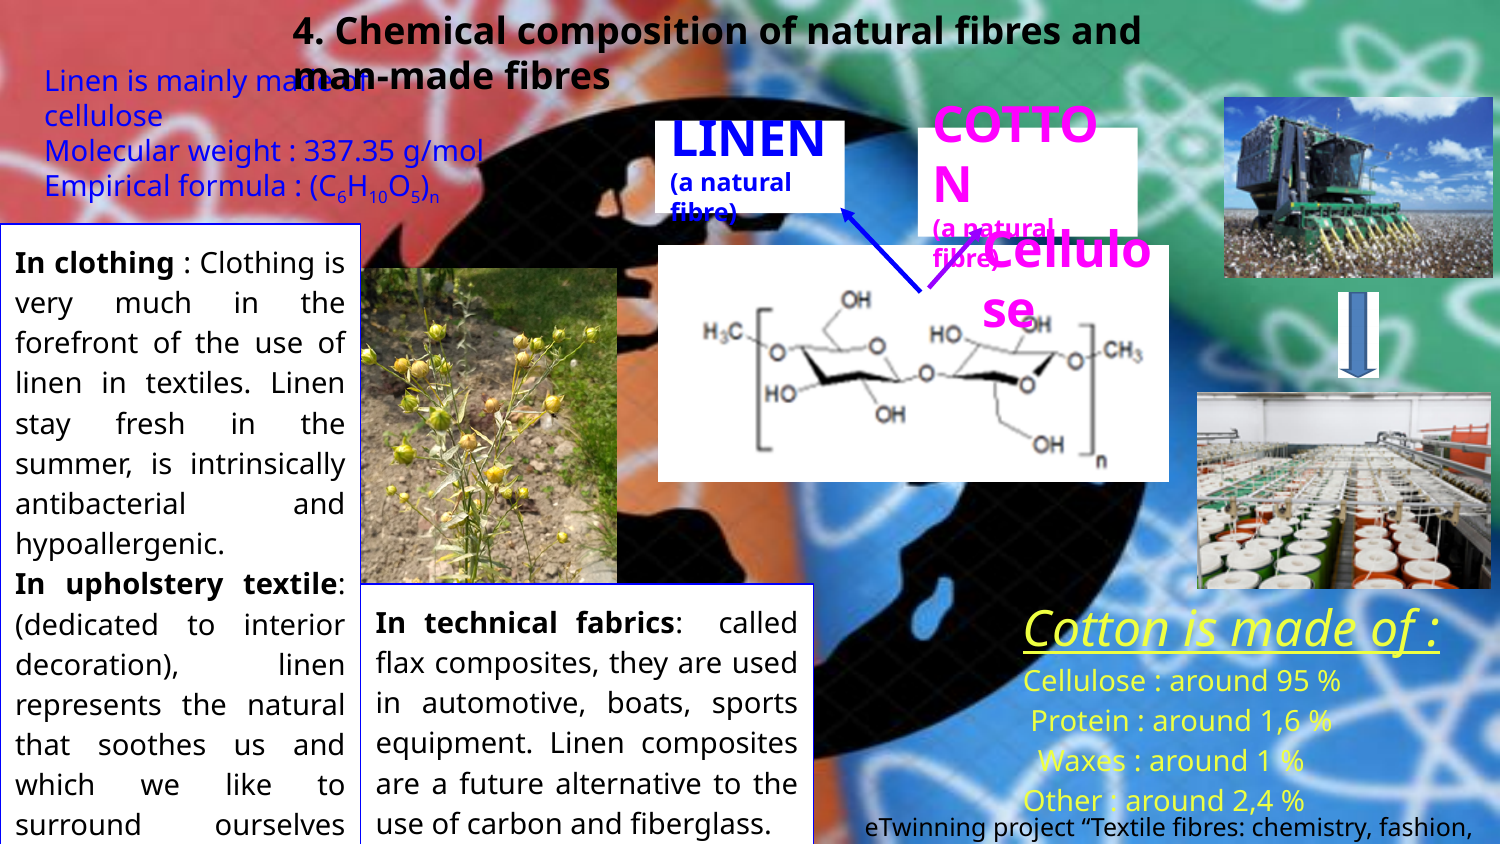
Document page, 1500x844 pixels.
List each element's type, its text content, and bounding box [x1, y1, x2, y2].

text_box COTTON (a natural fibre) [917, 127, 1138, 236]
text_box 4. Chemical composition of natural fibres and man-made fibres [277, 12, 1198, 92]
text_box In technical fabrics: called flax composites, they are used in automotive, boats, sports equipment. Linen composites are a future alternative to the use of carbon and fiberglass. [360, 584, 814, 844]
text_box Cellulose [988, 236, 1188, 319]
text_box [840, 207, 921, 293]
picture [0, 0, 1500, 844]
text_box Cotton is made of : Cellulose : around 95 % Protein : around 1,6 % Waxes : around 1 % Other : around 2,4 % [1007, 581, 1500, 796]
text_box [928, 226, 983, 289]
text_box LINEN (a natural fibre) [655, 120, 845, 214]
text_box eTwinning project “Textile fibres: chemistry, fashion, tradition” , 2018 [849, 796, 1500, 839]
text_box In clothing : Clothing is very much in the forefront of the use of linen in textiles. Linen stay fresh in the summer, is intrinsically antibacterial and hypoallergenic. In upholstery textile: (dedicated to interior decoration), linen represents the natural that soothes us and which we like to surround ourselves with. [0, 224, 361, 844]
text_box Linen is mainly made of cellulose Molecular weight : 337.35 g/mol Empirical formula : (C6H10O5)n [29, 97, 509, 207]
